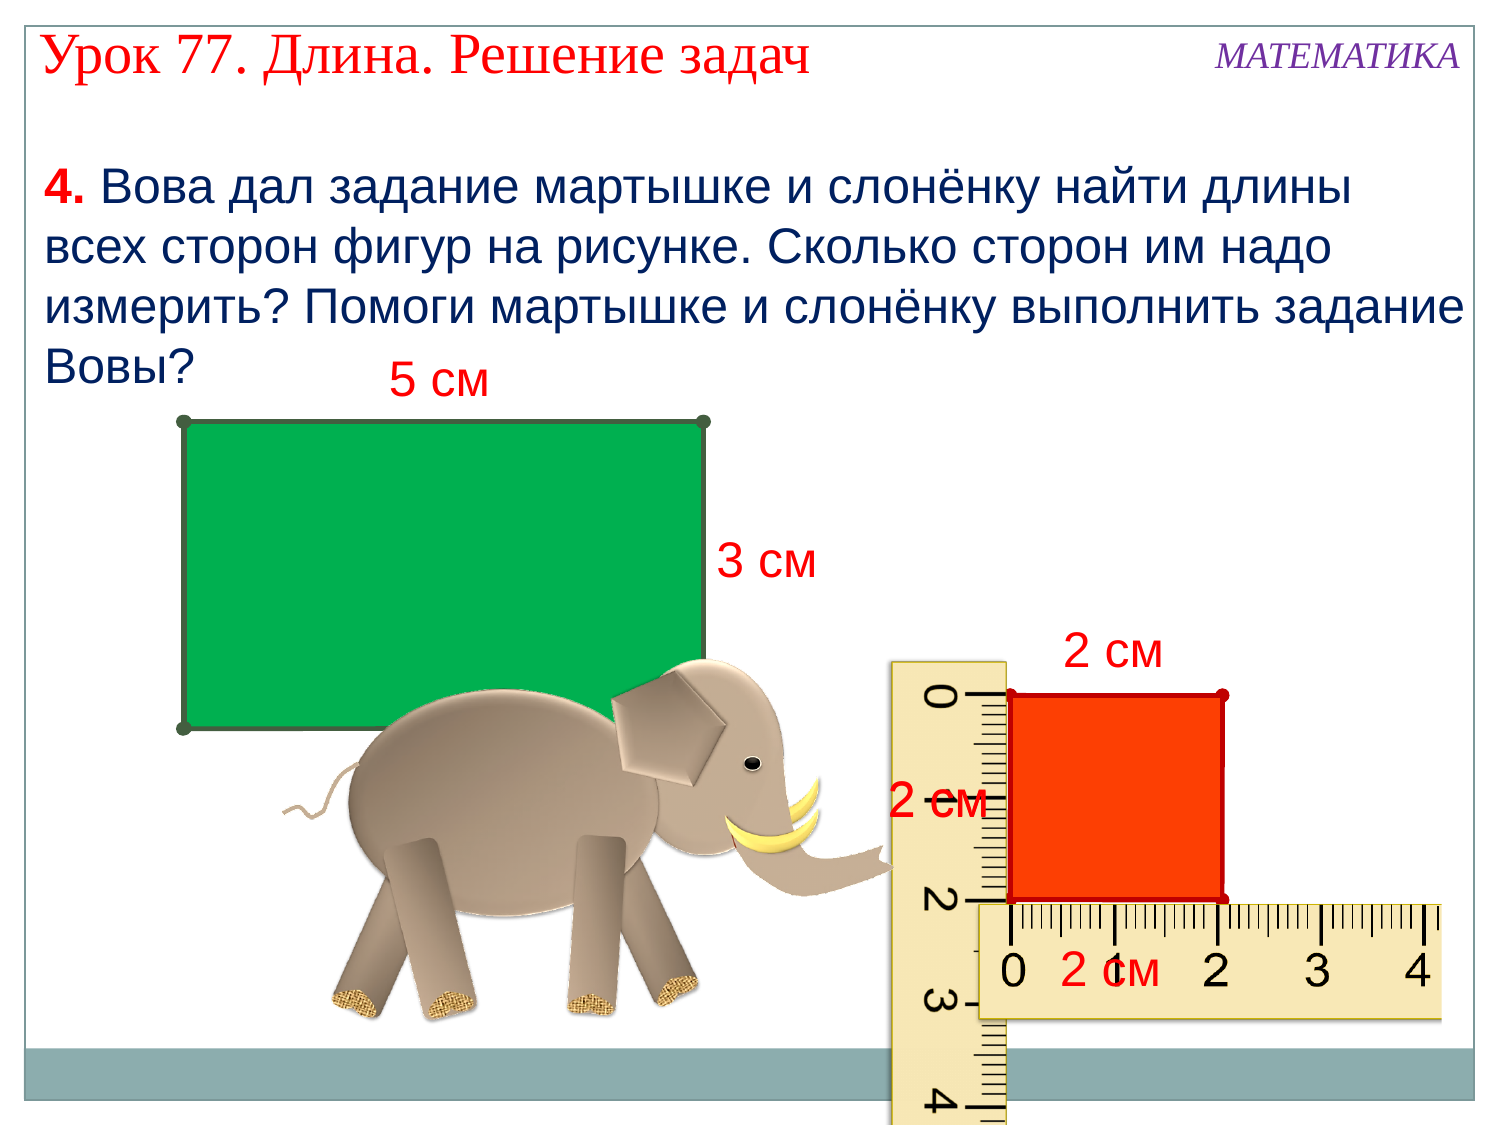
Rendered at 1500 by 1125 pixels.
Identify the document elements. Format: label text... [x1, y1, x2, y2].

picture [282, 652, 1442, 1125]
text_box МАТЕМАТИКА [1200, 23, 1476, 84]
text_box 2 см [899, 759, 1002, 822]
text_box 2 см [1048, 609, 1212, 685]
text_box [181, 420, 705, 730]
text_box 3 см [712, 520, 865, 596]
text_box 5 см [374, 339, 538, 414]
text_box 4. Вова дал задание мартышке и слонёнку найти длины всех сторон фигур на рисунке. Сколько сторон им надо измерить? Помоги мартышке и слонёнку выполнить задание Вовы? [29, 146, 1483, 401]
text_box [1009, 694, 1223, 897]
text_box Урок 77. Длина. Решение задач [23, 7, 998, 93]
